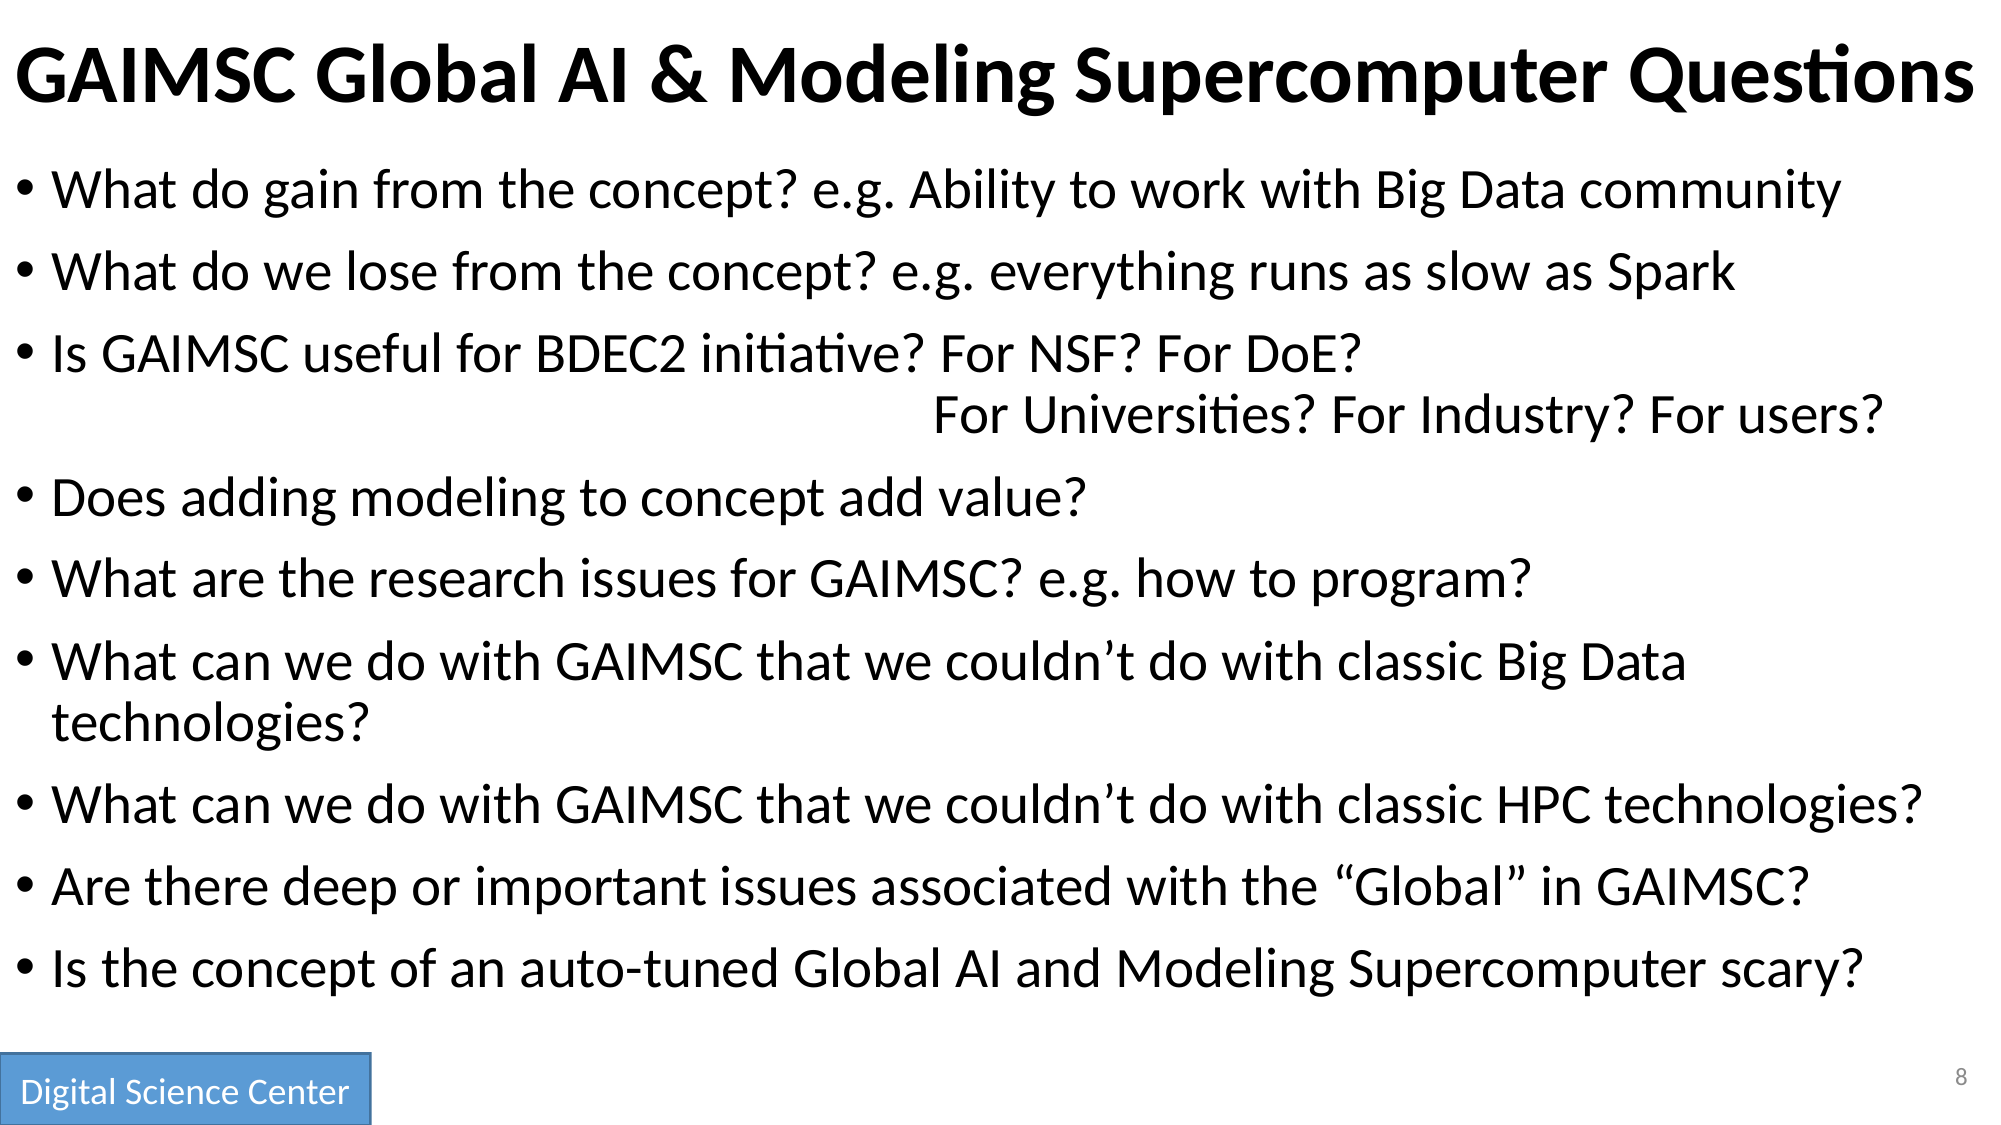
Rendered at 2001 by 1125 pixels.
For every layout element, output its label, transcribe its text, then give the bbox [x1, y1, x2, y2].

slide_number 8 [1803, 1045, 1983, 1105]
title GAIMSC Global AI & Modeling Supercomputer Questions [0, 0, 2000, 152]
list What do gain from the concept? e.g. Ability to work with Big Data community What do we lose from the concept? e.g. everything runs as slow as Spark Is GAIMSC useful for BDEC2 initiative? For NSF? For DoE? For Universities? For Industry? For users? Does adding modeling to concept add value? What are the research issues for GAIMSC? e.g. how to program? What can we do with GAIMSC that we couldn’t do with classic Big Data technologies? What can we do with GAIMSC that we couldn’t do with classic HPC technologies? Are there deep or important issues associated with the “Global” in GAIMSC? Is the concept of an auto-tuned Global AI and Modeling Supercomputer scary? [0, 151, 1987, 1013]
